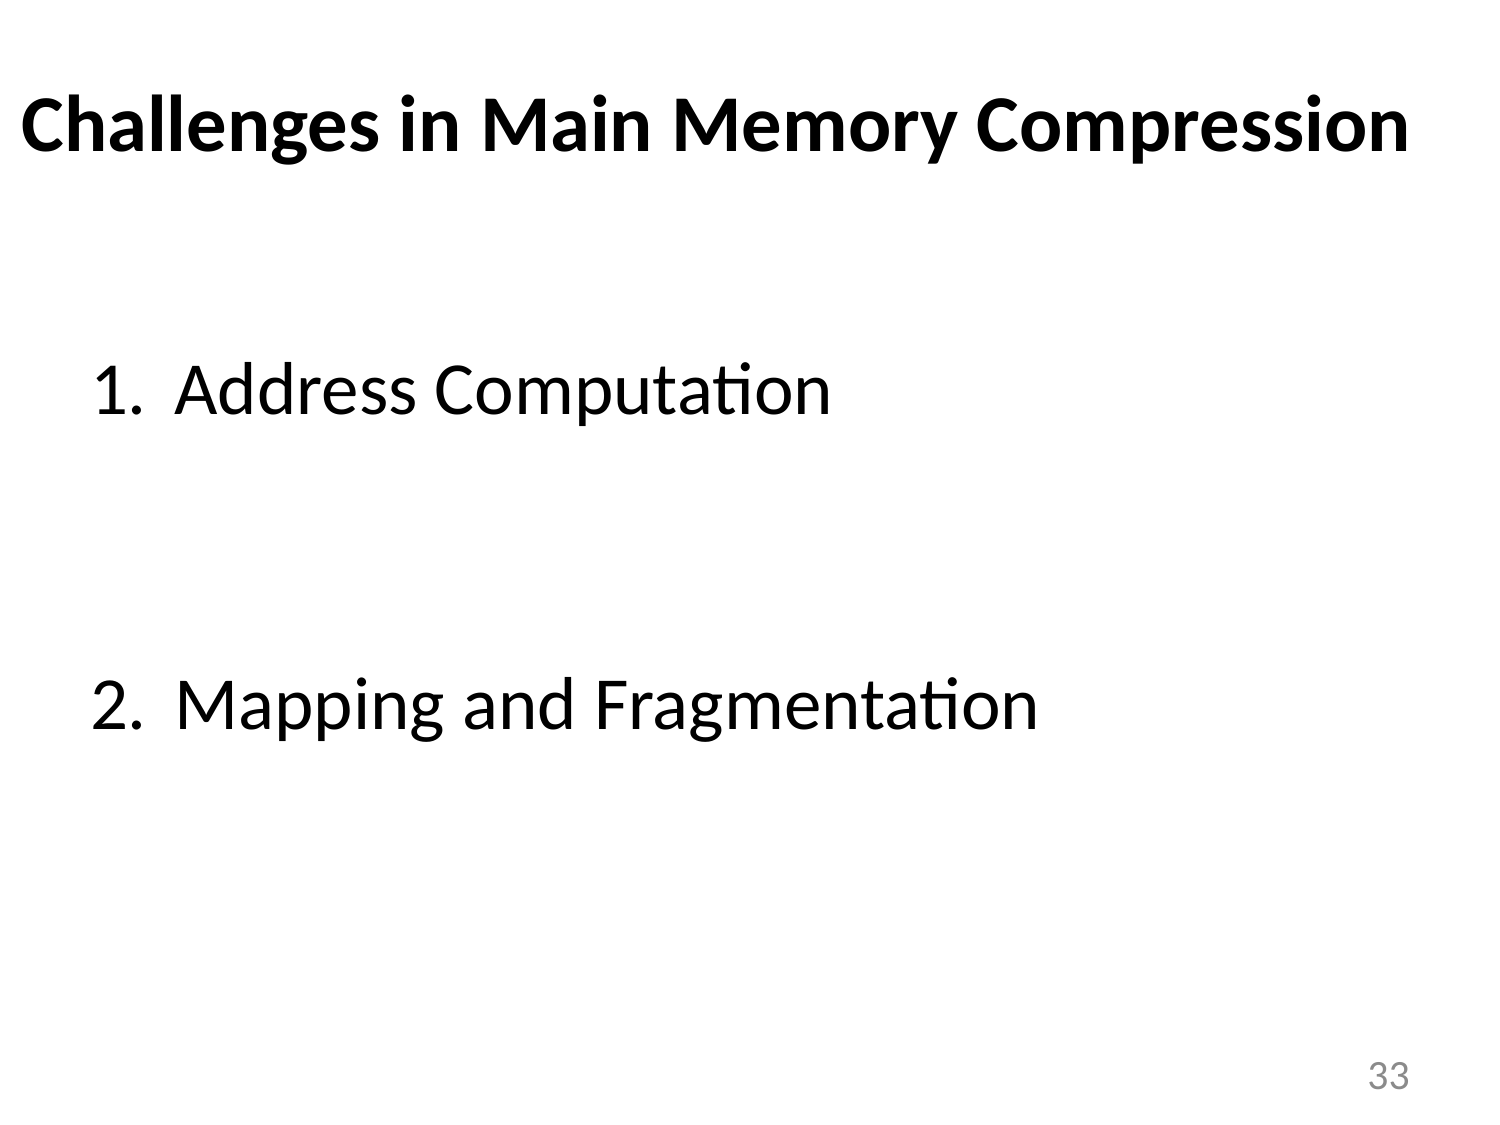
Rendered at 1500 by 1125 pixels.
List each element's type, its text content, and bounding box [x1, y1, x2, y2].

list Address Computation Mapping and Fragmentation [75, 237, 1425, 980]
title Challenges in Main Memory Compression [6, 24, 1482, 213]
slide_number 33 [1074, 1042, 1425, 1103]
